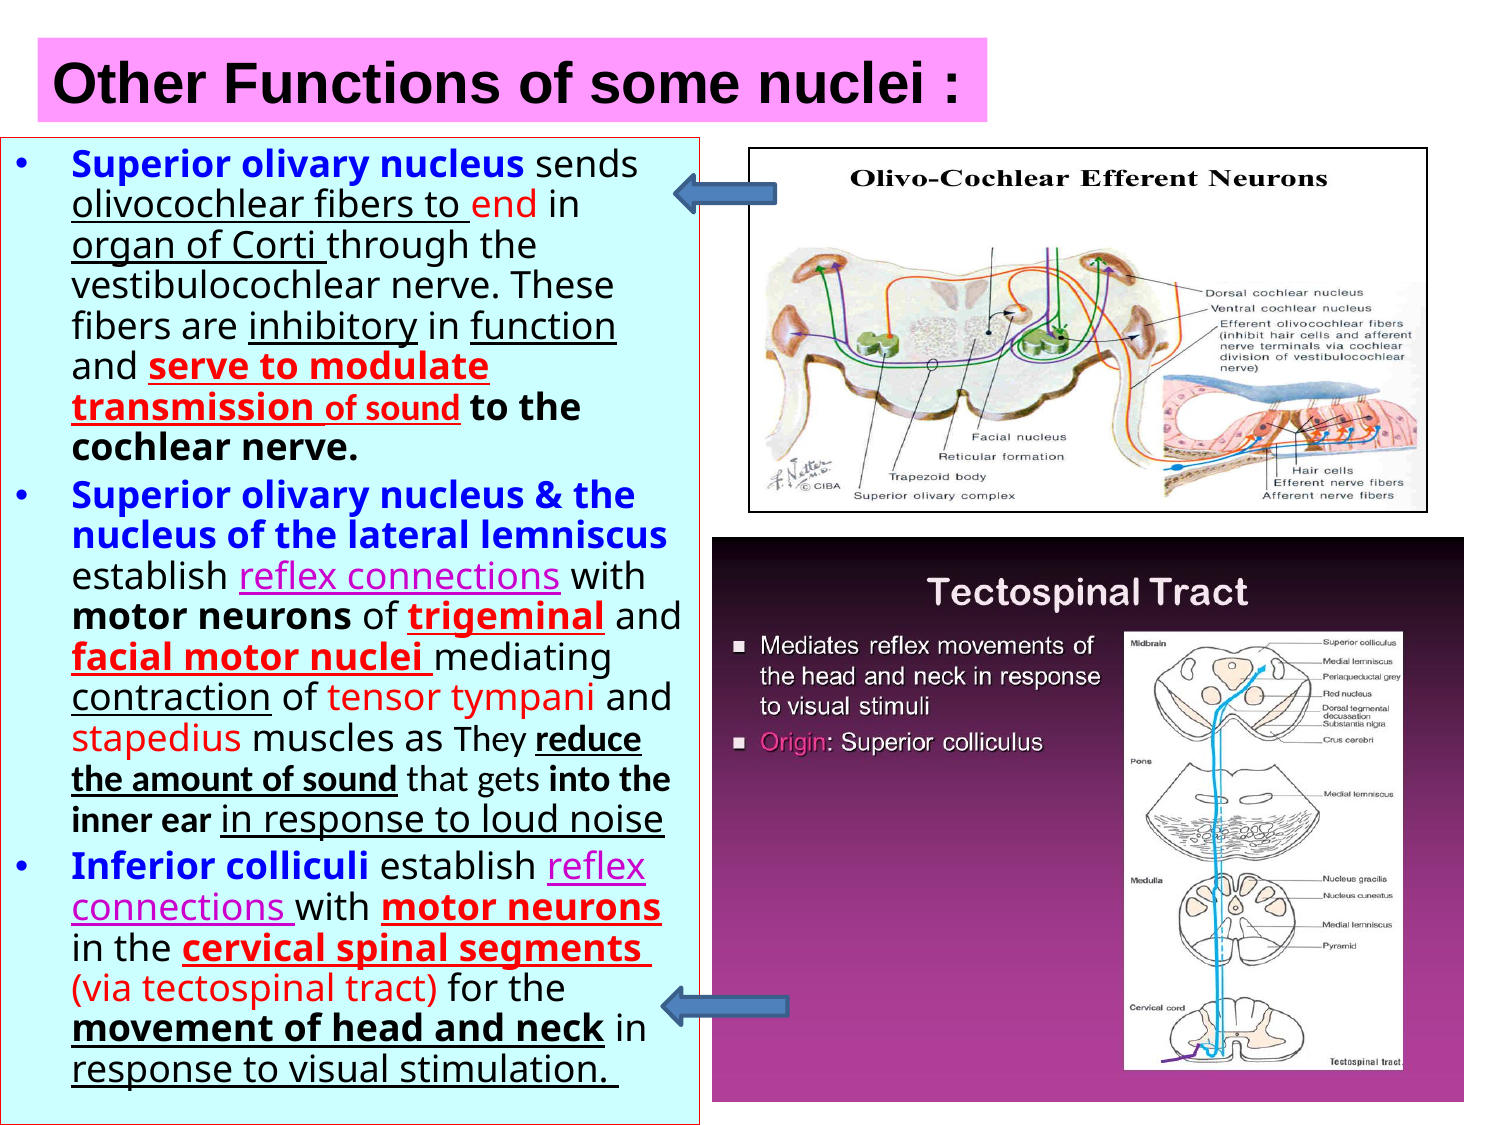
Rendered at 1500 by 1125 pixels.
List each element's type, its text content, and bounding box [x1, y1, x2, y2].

picture [712, 537, 1465, 1102]
picture [749, 148, 1427, 512]
list Superior olivary nucleus sends olivocochlear fibers to end in organ of Corti through the vestibulocochlear nerve. These fibers are inhibitory in function and serve to modulate transmission of sound to the cochlear nerve. Superior olivary nucleus & the nucleus of the lateral lemniscus establish reflex connections with motor neurons of trigeminal and facial motor nuclei mediating contraction of tensor tympani and stapedius muscles as They reduce the amount of sound that gets into the inner ear in response to loud noise Inferior colliculi establish reflex connections with motor neurons in the cervical spinal segments (via tectospinal tract) for the movement of head and neck in response to visual stimulation. [0, 137, 700, 1125]
text_box [672, 173, 744, 215]
text_box Other Functions of some nuclei : [37, 37, 988, 123]
text_box [660, 985, 707, 1027]
